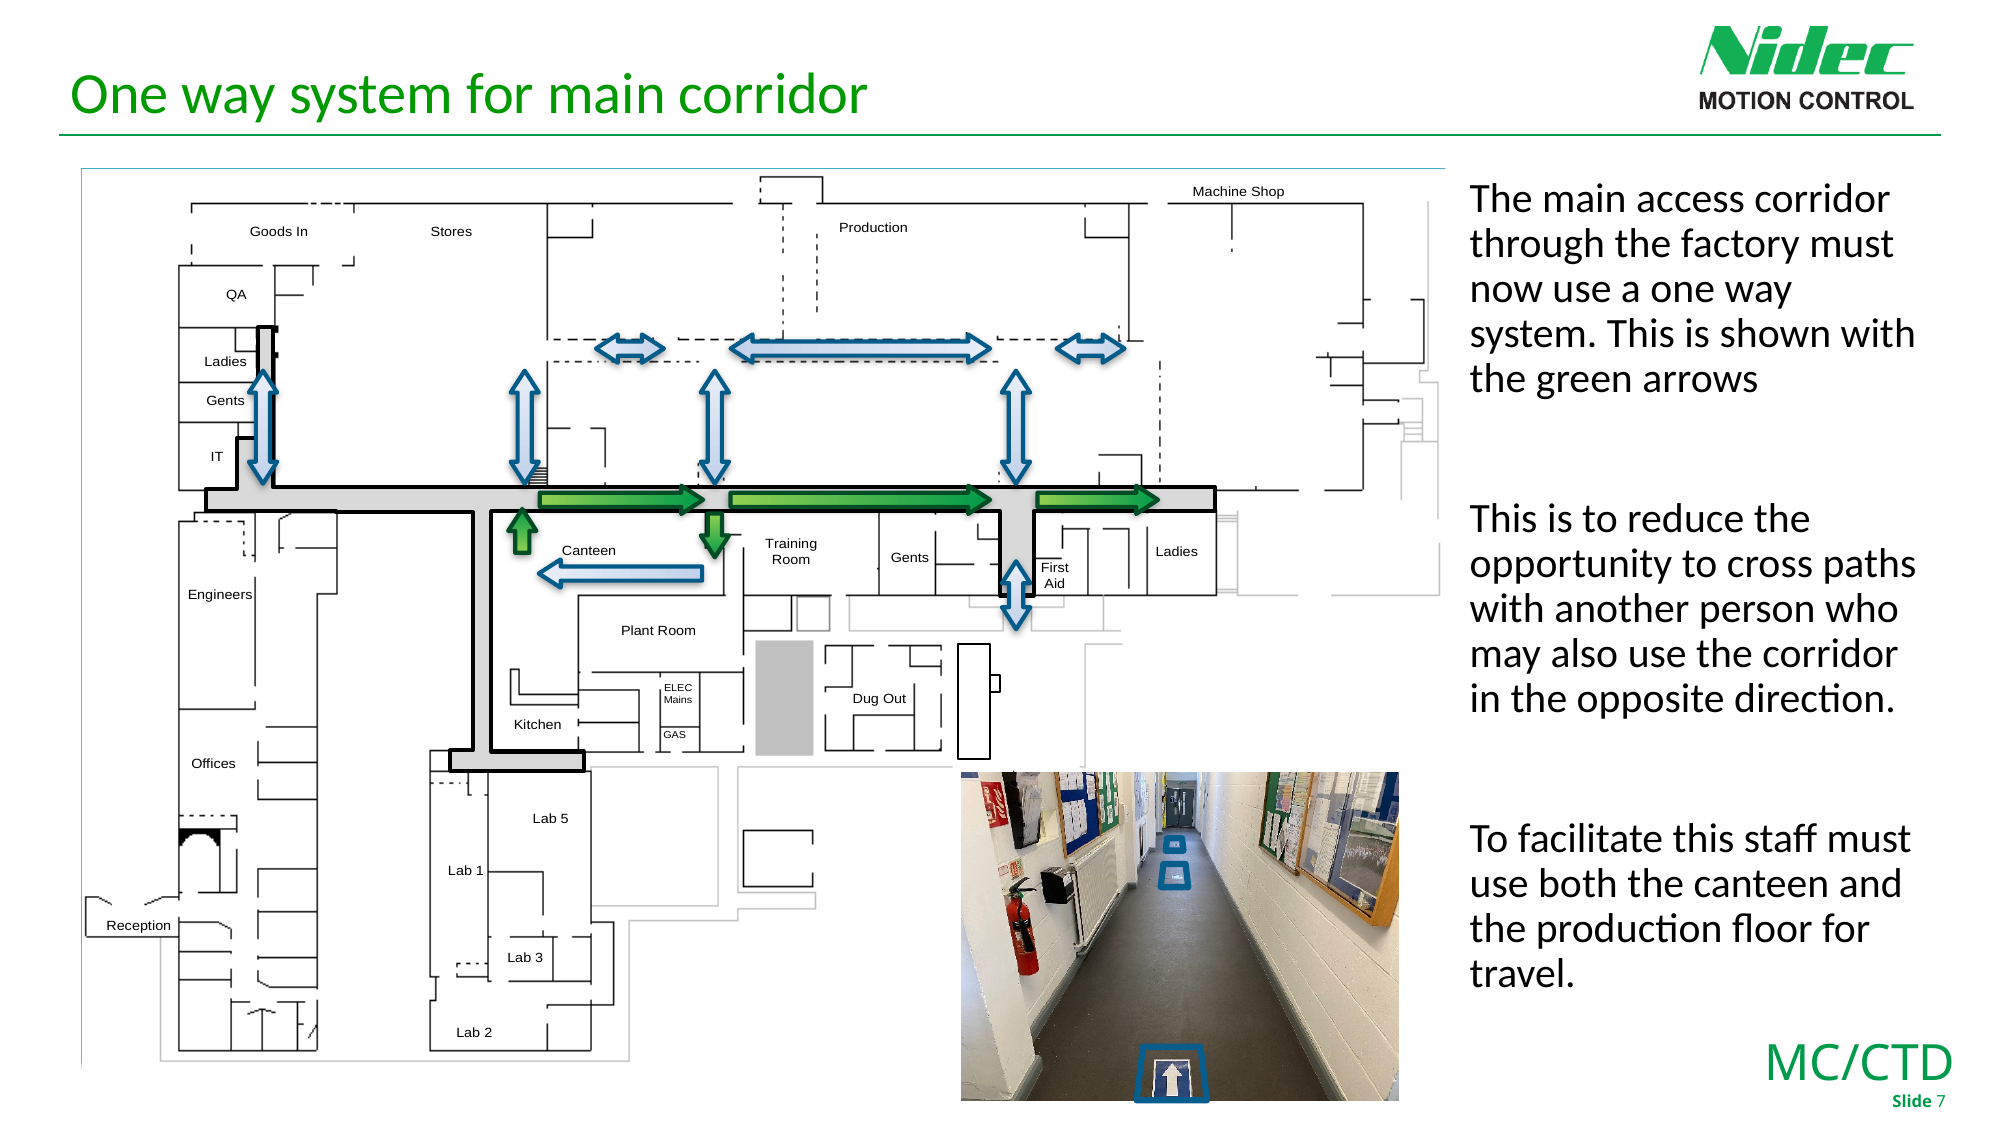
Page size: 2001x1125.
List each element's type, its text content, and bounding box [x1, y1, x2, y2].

list The main access corridor through the factory must now use a one way system. This is shown with the green arrows This is to reduce the opportunity to cross paths with another person who may also use the corridor in the opposite direction. To facilitate this staff must use both the canteen and the production floor for travel. [1454, 141, 1944, 1032]
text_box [80, 157, 1511, 1102]
list One way system for main corridor [55, 55, 1344, 125]
picture [1684, 6, 1929, 129]
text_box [961, 771, 1400, 1101]
